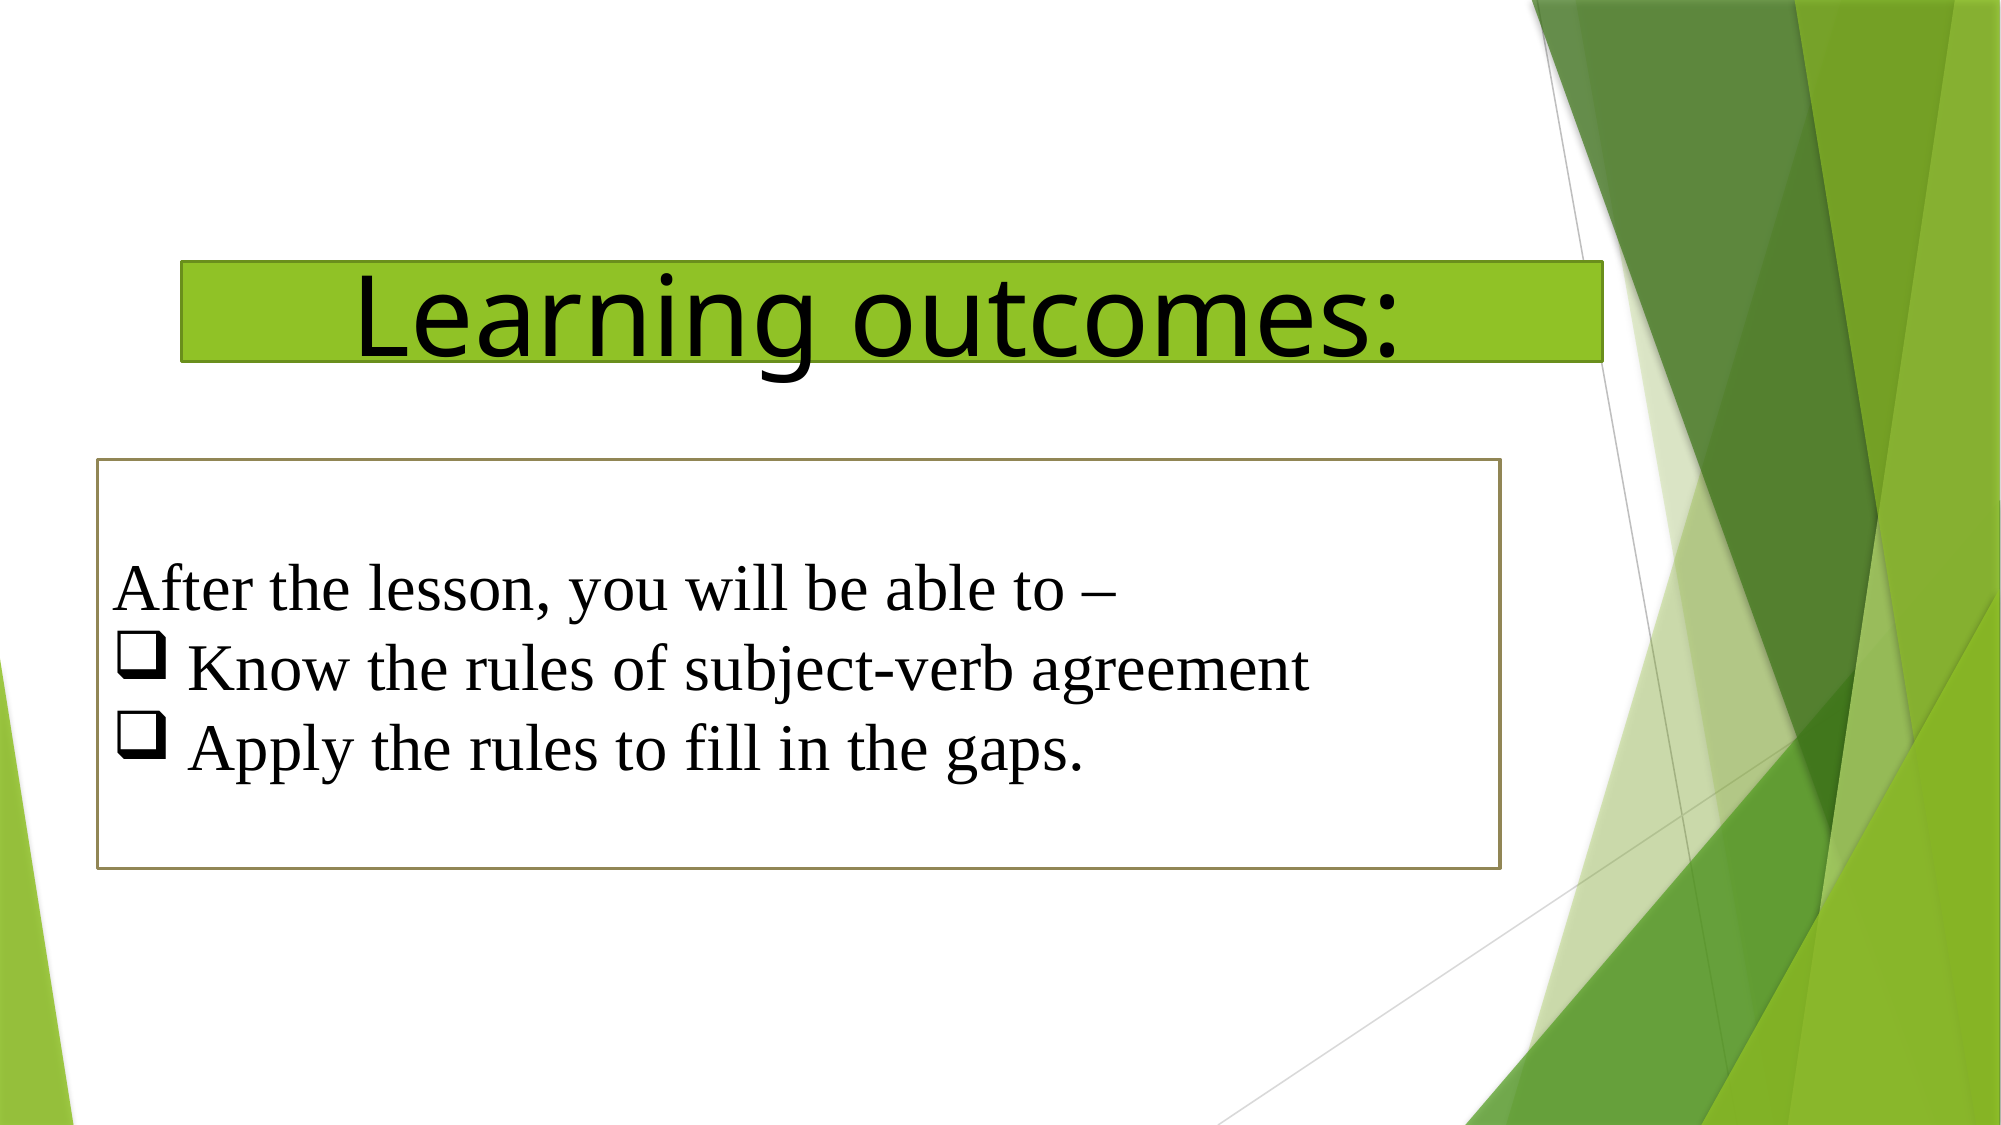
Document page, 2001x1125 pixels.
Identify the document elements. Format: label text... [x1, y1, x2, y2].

text_box Learning outcomes: [180, 260, 1604, 363]
text_box After the lesson, you will be able to – Know the rules of subject-verb agreement Apply the rules to fill in the gaps. [96, 458, 1502, 870]
